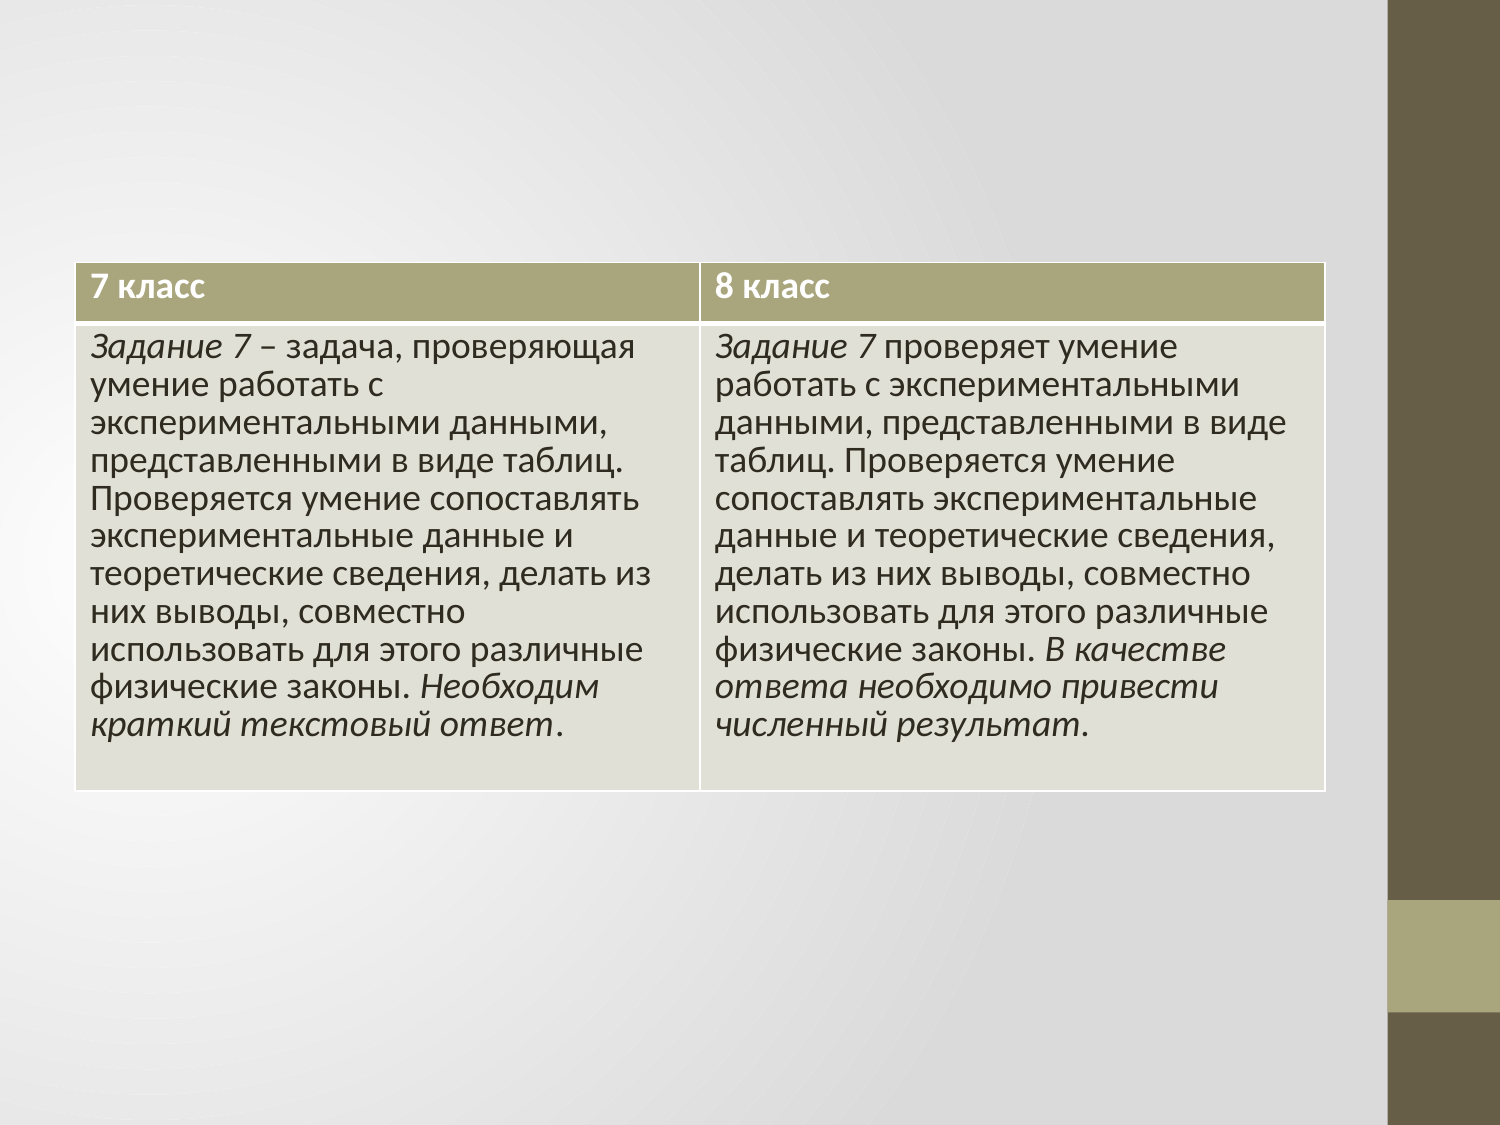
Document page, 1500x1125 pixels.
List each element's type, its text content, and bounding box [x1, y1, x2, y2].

table_cell Задание 7 проверяет умение работать с экспериментальными данными, представленными в виде таблиц. Проверяется умение сопоставлять экспериментальные данные и теоретические сведения, делать из них выводы, совместно использовать для этого различные физические законы. В качестве ответа необходимо привести численный результат. [701, 326, 1324, 790]
table_header 7 класс [76, 263, 699, 321]
table_cell Задание 7 – задача, проверяющая умение работать с экспериментальными данными, представленными в виде таблиц. Проверяется умение сопоставлять экспериментальные данные и теоретические сведения, делать из них выводы, совместно использовать для этого различные физические законы. Необходим краткий текстовый ответ. [76, 326, 699, 790]
table_header 8 класс [701, 263, 1324, 321]
